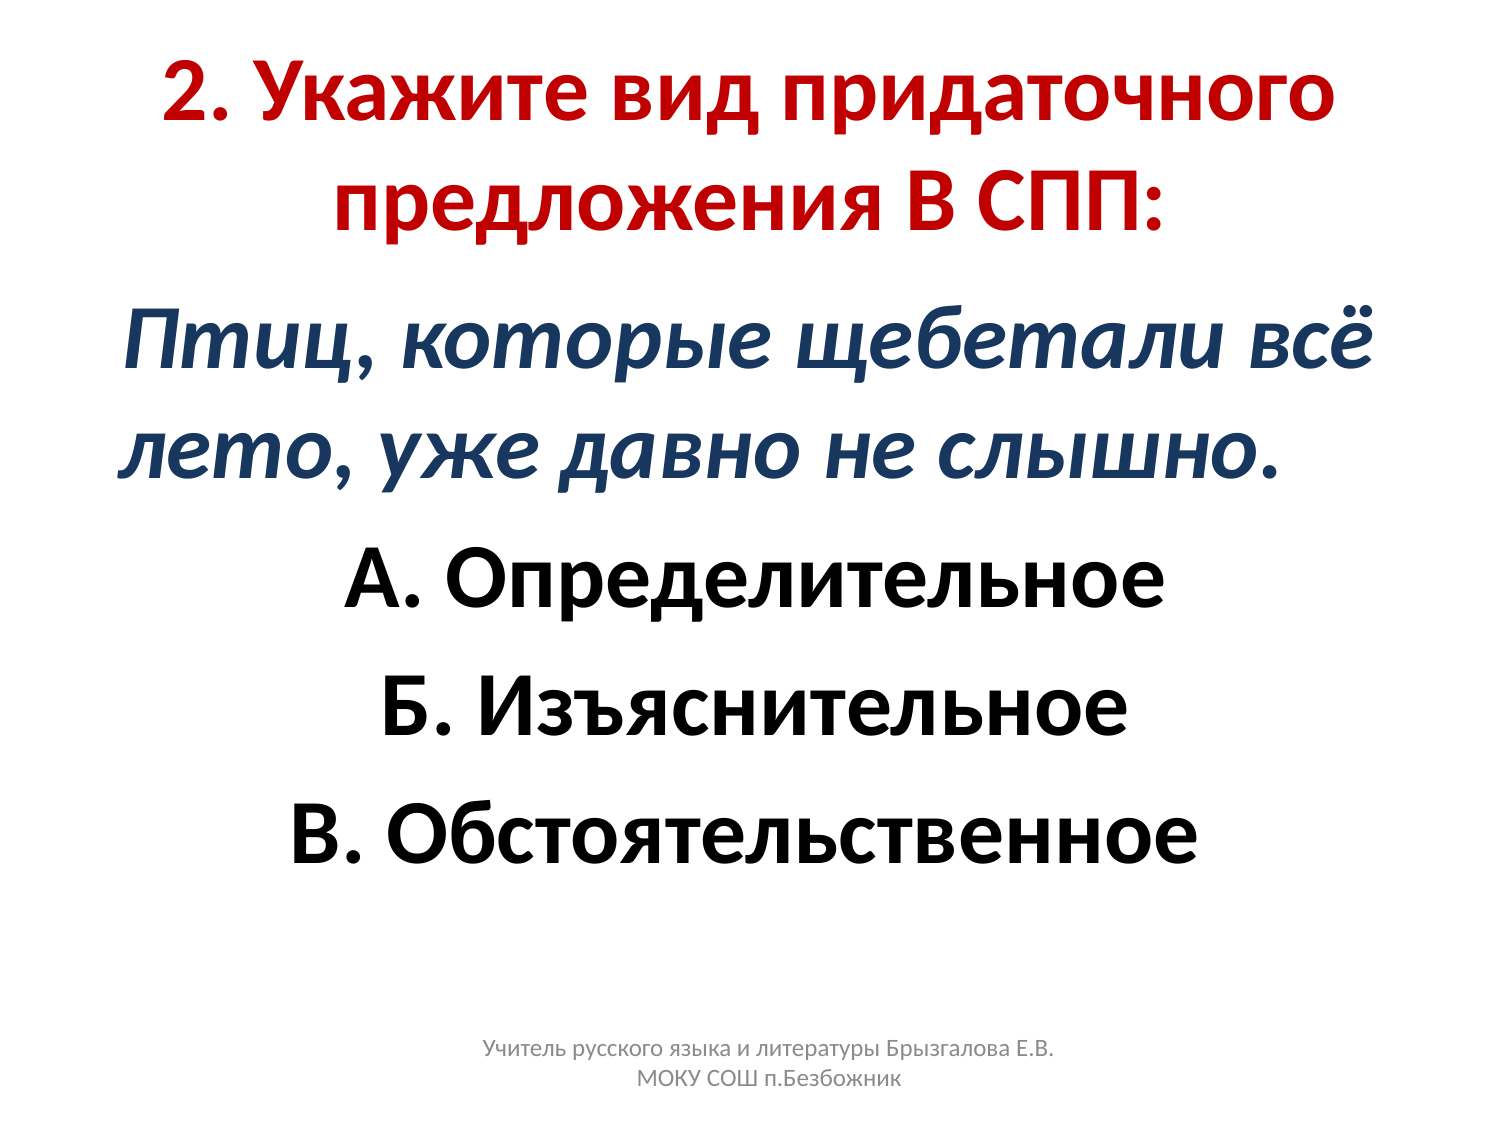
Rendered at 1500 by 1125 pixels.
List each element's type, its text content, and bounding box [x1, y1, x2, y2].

footer Учитель русского языка и литературы Брызгалова Е.В. МОКУ СОШ п.Безбожник [445, 1031, 1093, 1092]
list Птиц, которые щебетали всё лето, уже давно не слышно. А. Определительное Б. Изъяснительное В. Обстоятельственное [46, 269, 1465, 1005]
title 2. Укажите вид придаточного предложения В СПП: [75, 45, 1425, 233]
